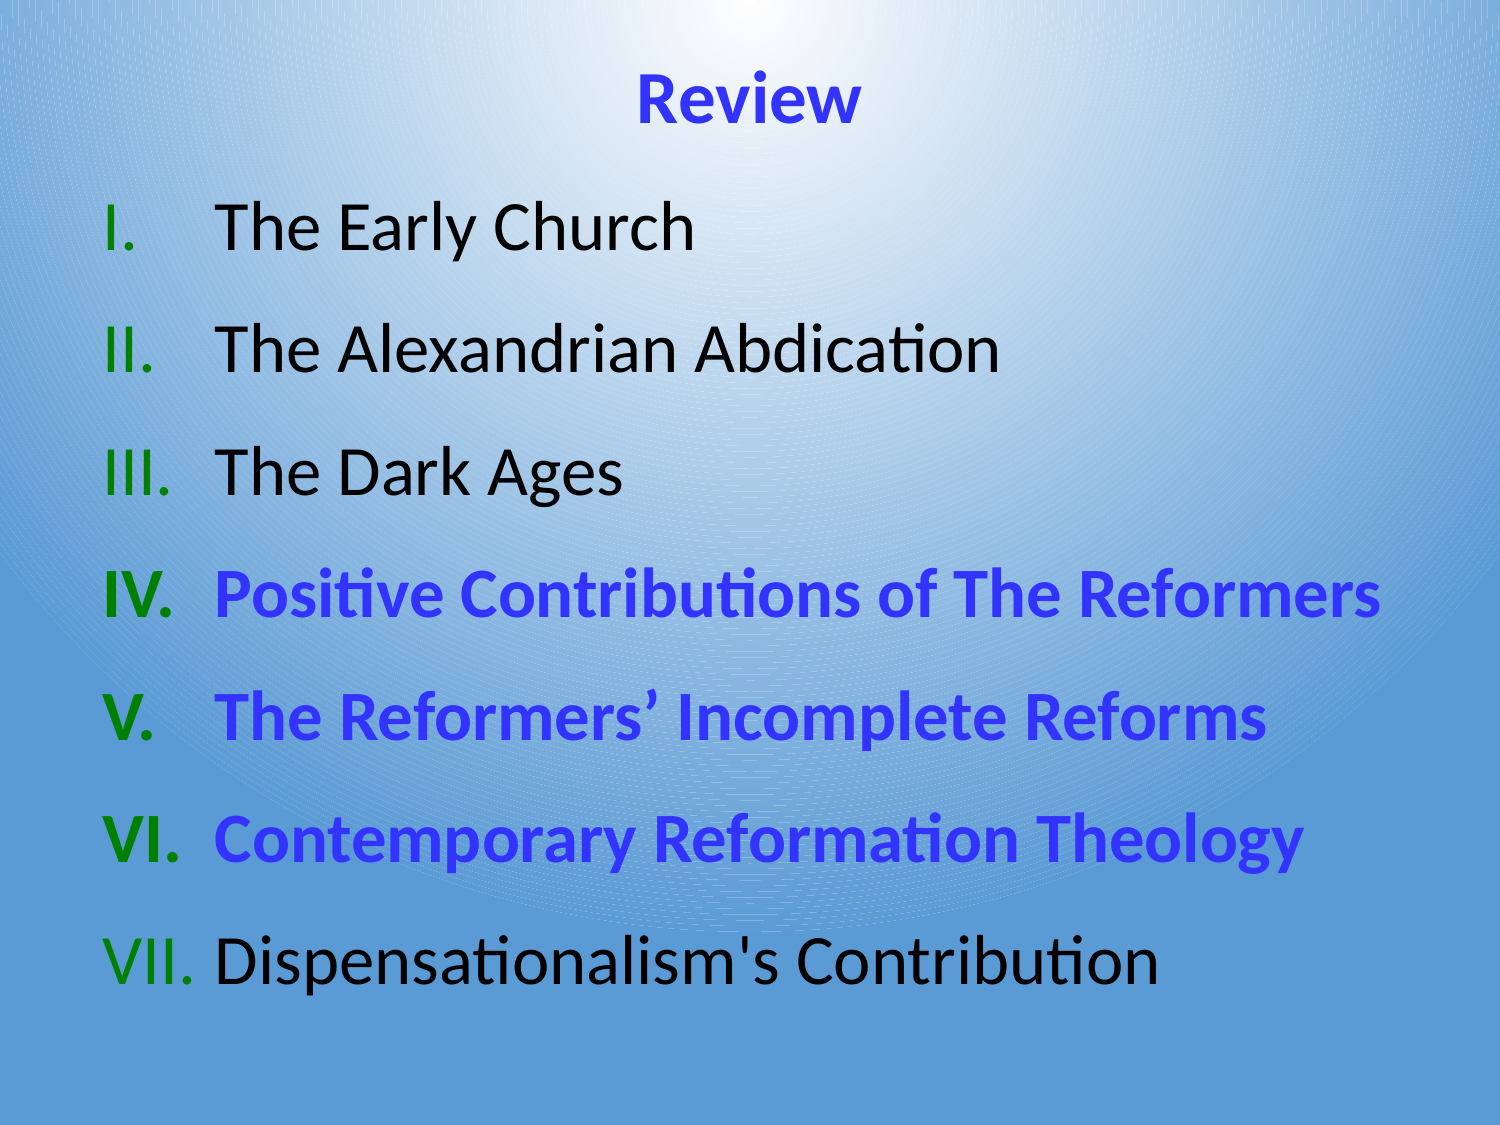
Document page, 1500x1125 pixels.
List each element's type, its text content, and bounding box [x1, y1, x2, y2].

list The Early Church The Alexandrian Abdication The Dark Ages Positive Contributions of The Reformers The Reformers’ Incomplete Reforms Contemporary Reformation Theology Dispensationalism's Contribution [87, 171, 1413, 1031]
title Review [537, 37, 963, 150]
